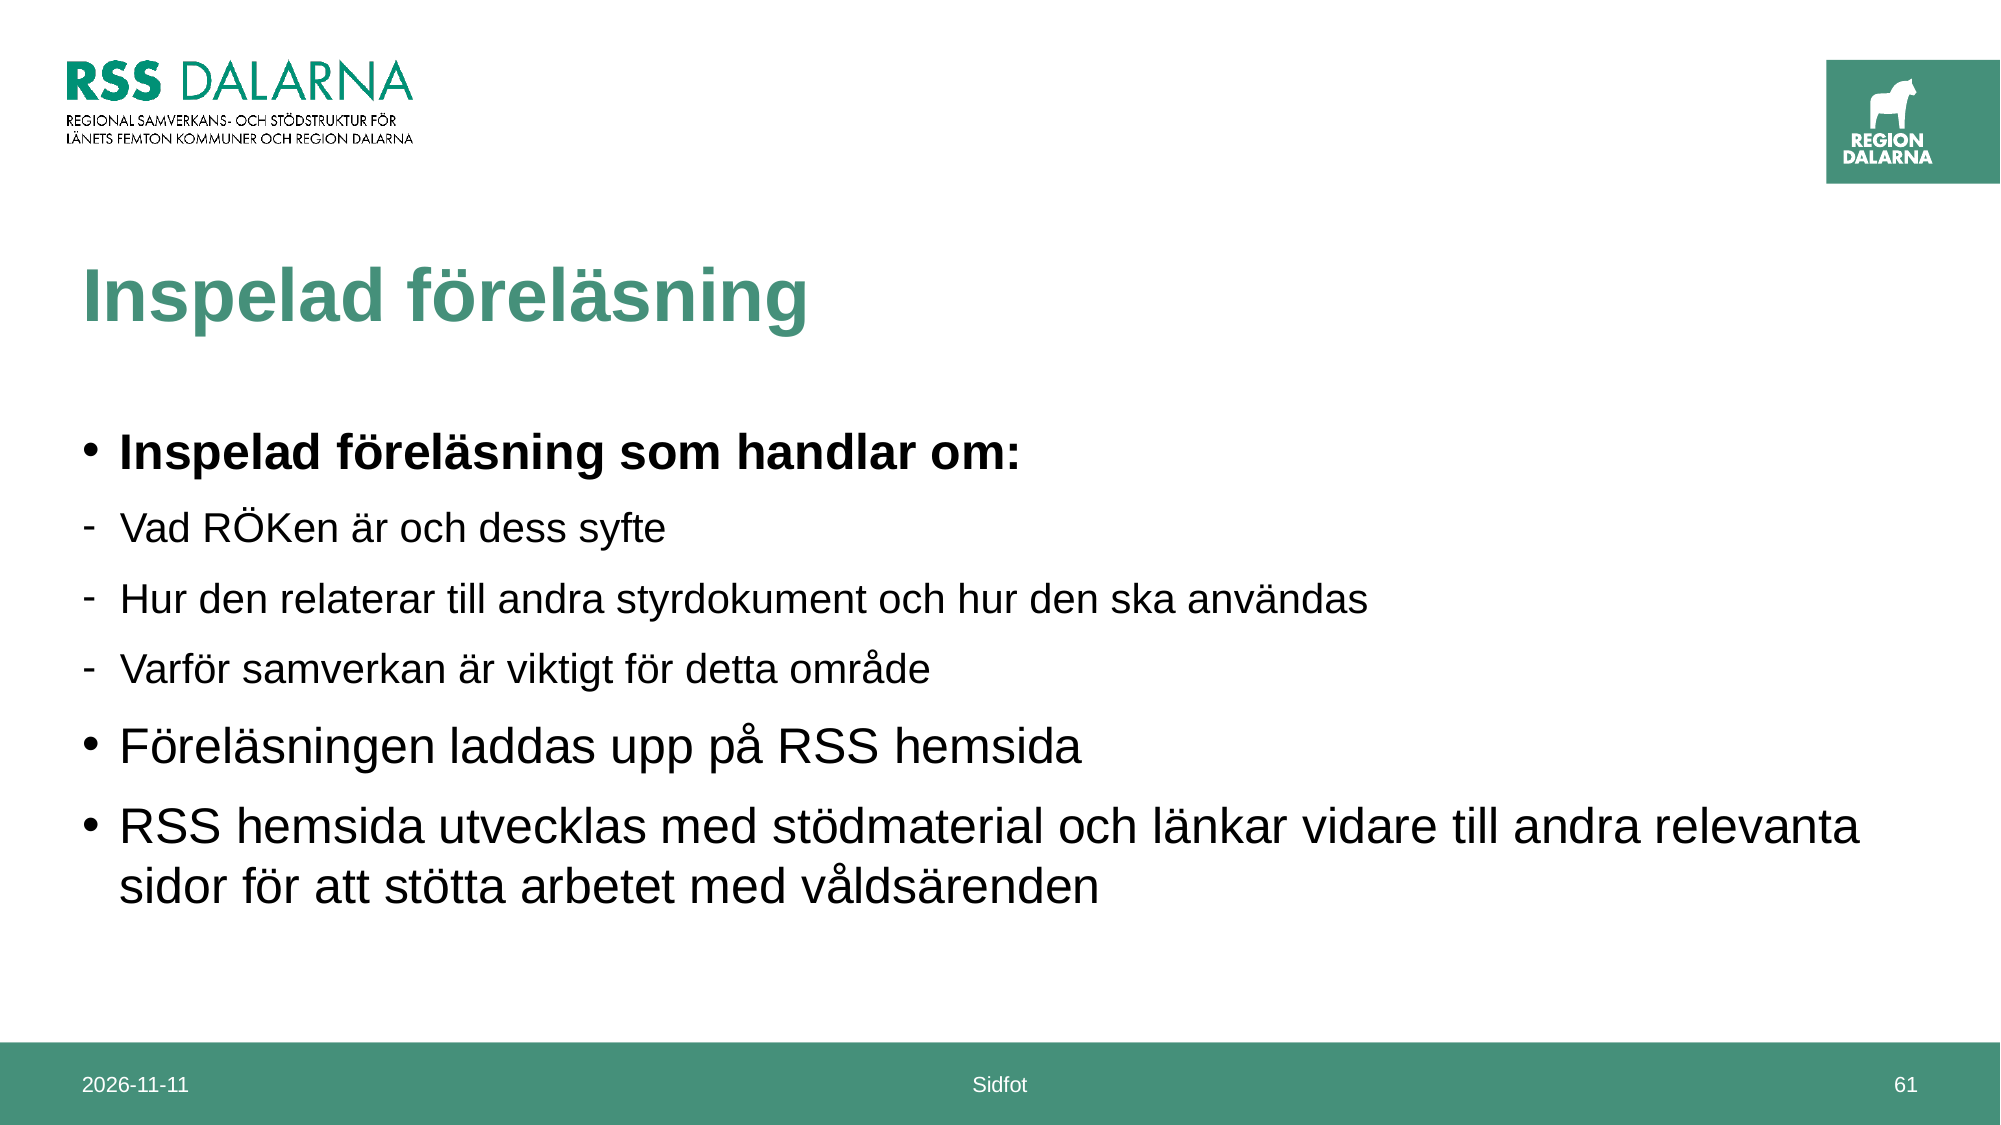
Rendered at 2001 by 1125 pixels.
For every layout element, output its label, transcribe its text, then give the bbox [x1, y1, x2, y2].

picture [67, 59, 413, 144]
list Inspelad föreläsning som handlar om: Vad RÖKen är och dess syfte Hur den relaterar till andra styrdokument och hur den ska användas Varför samverkan är viktigt för detta område Föreläsningen laddas upp på RSS hemsida RSS hemsida utvecklas med stödmaterial och länkar vidare till andra relevanta sidor för att stötta arbetet med våldsärenden [67, 400, 1933, 987]
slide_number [66, 1042, 588, 1125]
footer Sidfot [662, 1042, 1338, 1125]
title Inspelad föreläsning [67, 197, 1777, 397]
slide_number 61 [1412, 1042, 1933, 1125]
